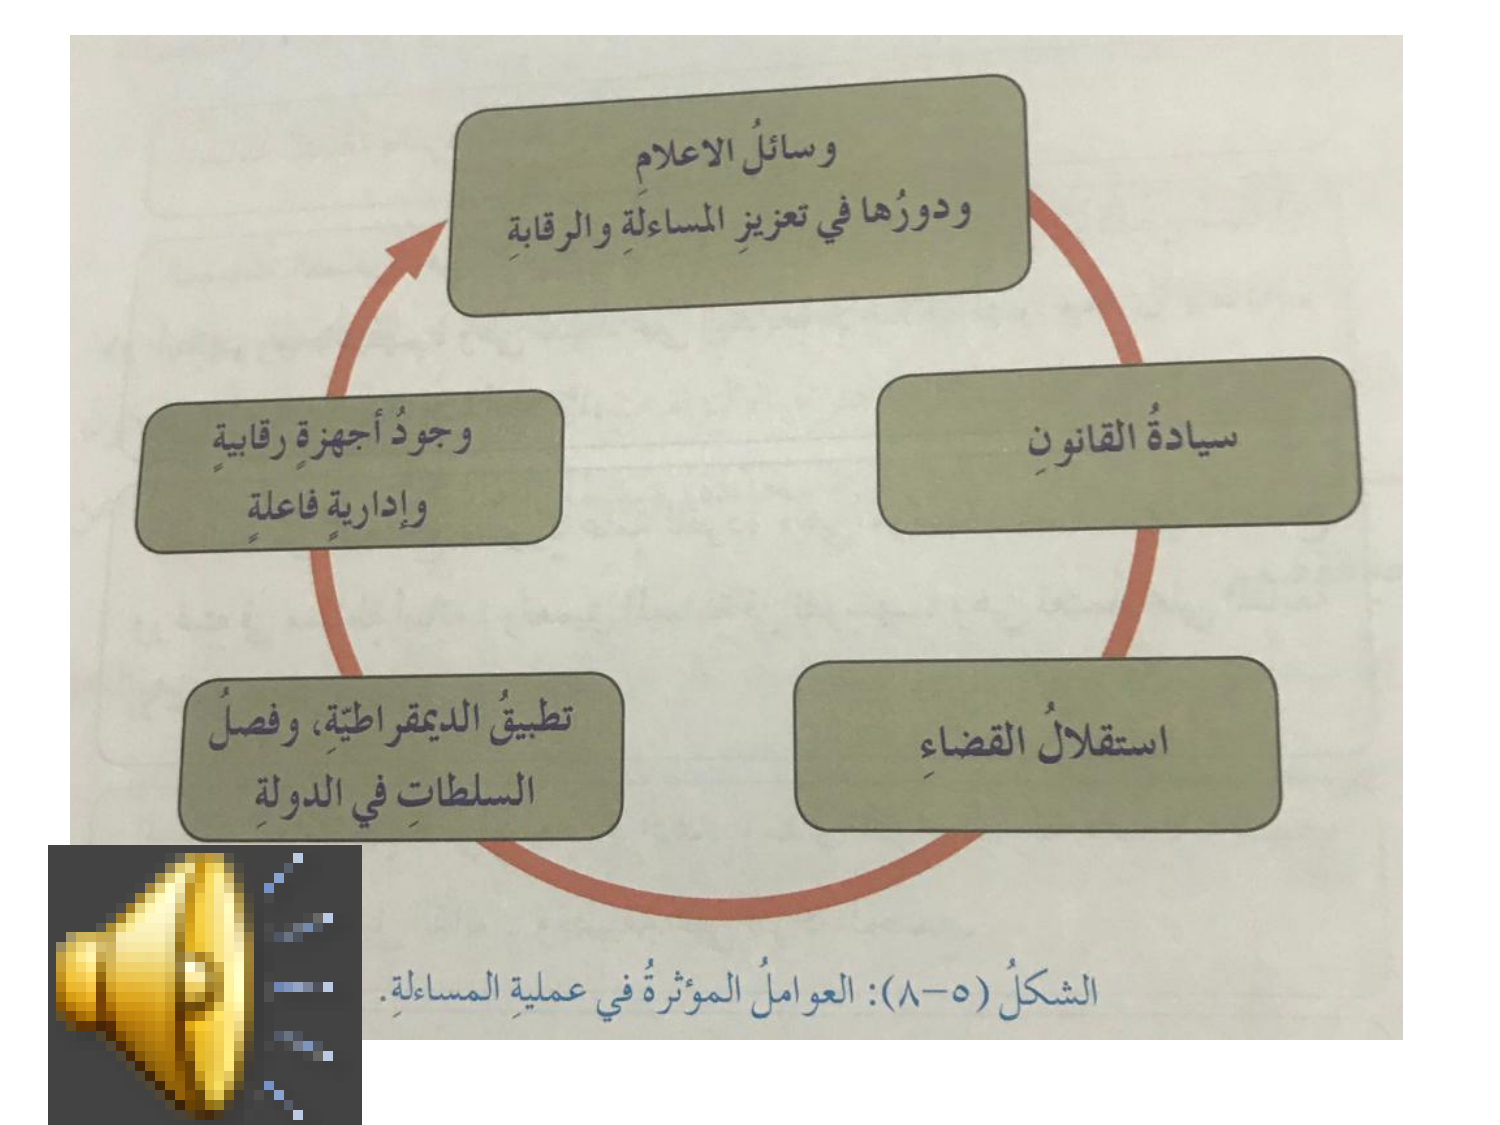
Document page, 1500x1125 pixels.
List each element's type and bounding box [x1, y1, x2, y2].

picture [46, 34, 1403, 1125]
